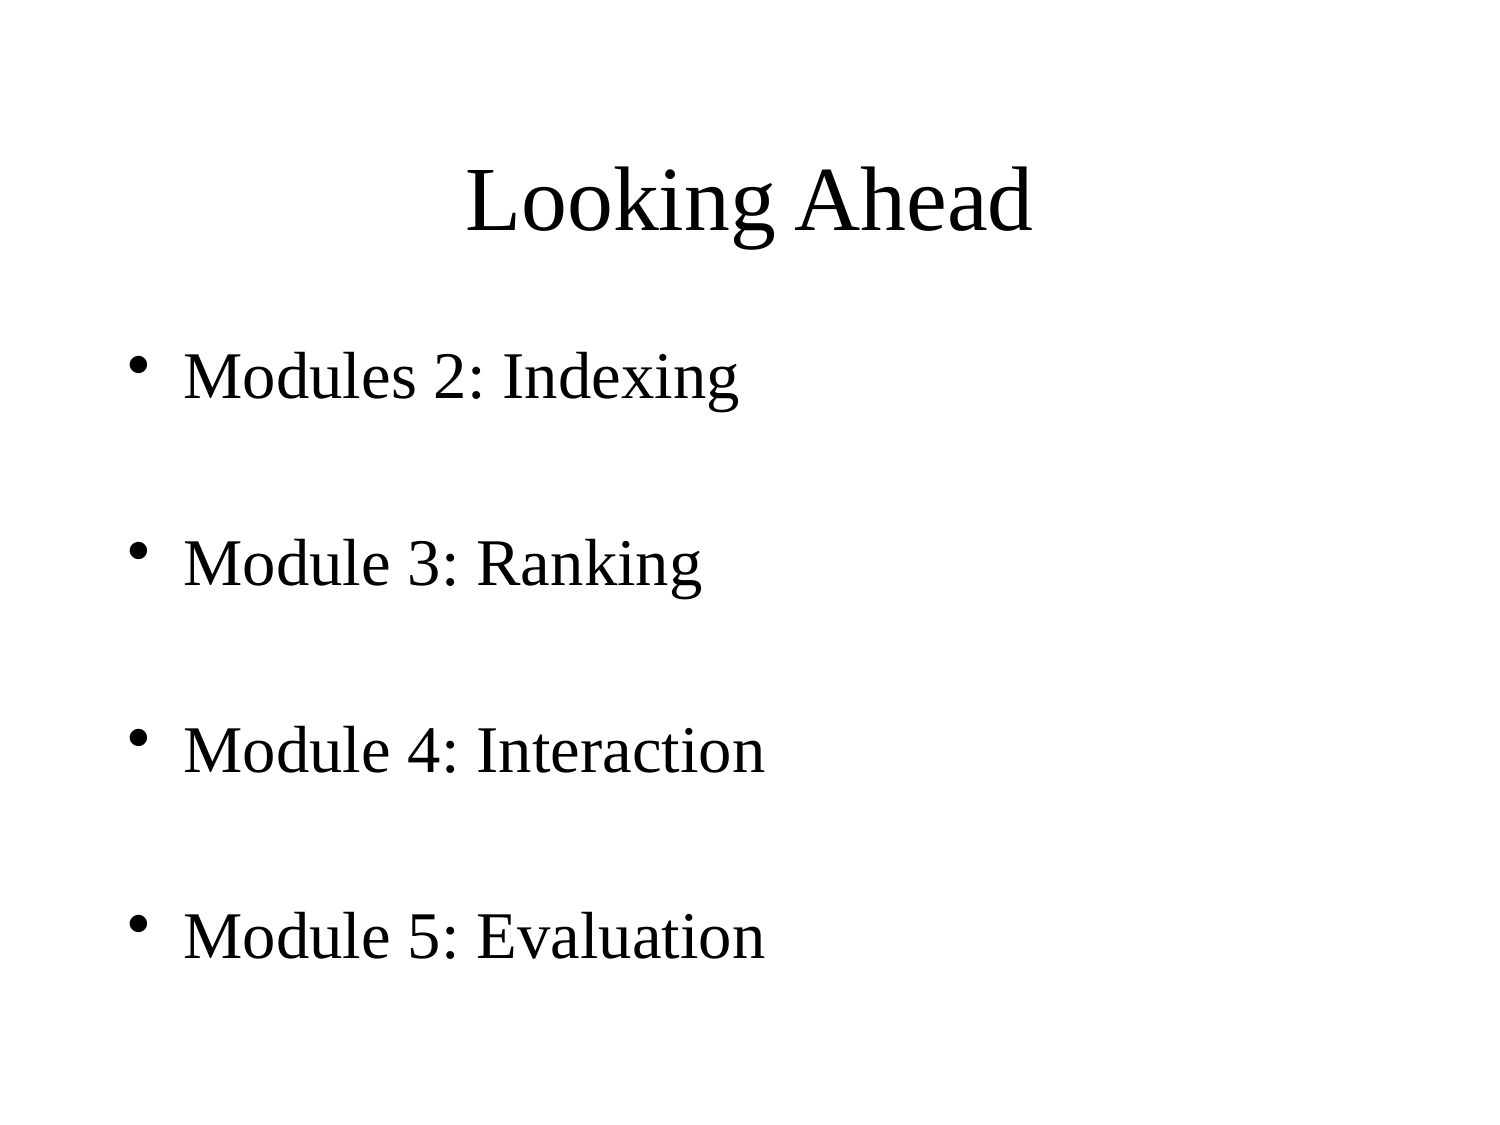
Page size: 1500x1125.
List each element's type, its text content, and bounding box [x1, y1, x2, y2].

list Modules 2: Indexing Module 3: Ranking Module 4: Interaction Module 5: Evaluation [112, 324, 1388, 1000]
title Looking Ahead [112, 99, 1388, 288]
